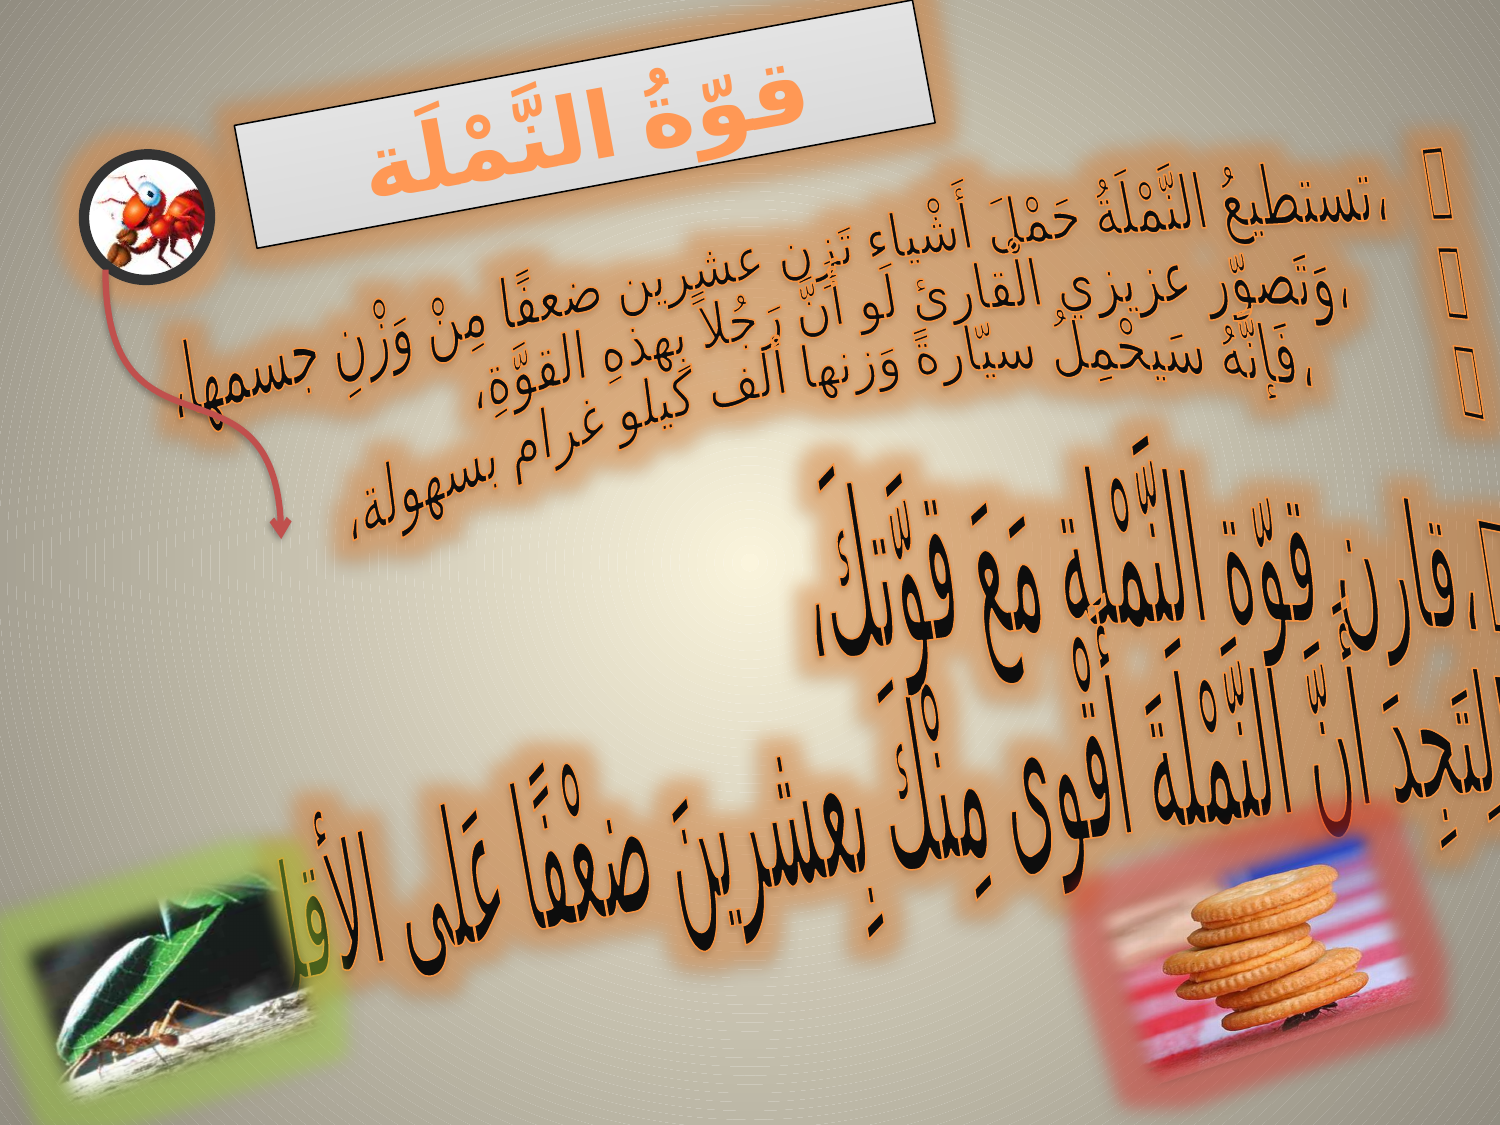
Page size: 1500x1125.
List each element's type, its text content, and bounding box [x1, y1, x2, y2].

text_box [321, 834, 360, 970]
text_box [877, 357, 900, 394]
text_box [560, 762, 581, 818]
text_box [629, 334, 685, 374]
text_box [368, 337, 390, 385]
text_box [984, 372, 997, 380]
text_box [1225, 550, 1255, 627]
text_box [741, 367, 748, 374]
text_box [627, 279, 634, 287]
text_box تستطيعُ النَّمْلَةُ حَمْلَ أَشْياء تَزِن عشرين ضعفًا مِنْ وَزْنِ جسمها، وَتَصوّر عزيزي الْقارئ لَو أَنَّ رَجُلاً بِهذهِ القوَّةِ، فَإنَّهُ سَيحْمِلُ سيّارةً وَزنها ألف كيلو غرام بسهولة، قارن قوّة النَّمْلة مَعَ قوَّتكَ، لِتَجِدَ أَنَّ النَّمْلَةَ أَقْوى مِنْكَ بِعشرينَ ضعْفًا عَلى الأقل!! [1097, 171, 1192, 235]
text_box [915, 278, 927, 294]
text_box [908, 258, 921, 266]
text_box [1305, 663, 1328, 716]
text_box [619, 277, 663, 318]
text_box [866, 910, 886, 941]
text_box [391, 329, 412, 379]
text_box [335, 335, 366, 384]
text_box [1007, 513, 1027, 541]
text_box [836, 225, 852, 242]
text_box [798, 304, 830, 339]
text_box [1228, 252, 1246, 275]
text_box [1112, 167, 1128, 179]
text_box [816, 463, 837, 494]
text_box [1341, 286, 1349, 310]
picture [83, 154, 211, 280]
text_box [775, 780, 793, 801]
text_box تستطيعُ النَّمْلَةُ حَمْلَ أَشْياء تَزِن عشرين ضعفًا مِنْ وَزْنِ جسمها، وَتَصوّر عزيزي الْقارئ لَو أَنَّ رَجُلاً بِهذهِ القوَّةِ، فَإنَّهُ سَيحْمِلُ سيّارةً وَزنها ألف كيلو غرام بسهولة، قارن قوّة النَّمْلة مَعَ قوَّتكَ، لِتَجِدَ أَنَّ النَّمْلَةَ أَقْوى مِنْكَ بِعشرينَ ضعْفًا عَلى الأقل!! [976, 549, 1042, 685]
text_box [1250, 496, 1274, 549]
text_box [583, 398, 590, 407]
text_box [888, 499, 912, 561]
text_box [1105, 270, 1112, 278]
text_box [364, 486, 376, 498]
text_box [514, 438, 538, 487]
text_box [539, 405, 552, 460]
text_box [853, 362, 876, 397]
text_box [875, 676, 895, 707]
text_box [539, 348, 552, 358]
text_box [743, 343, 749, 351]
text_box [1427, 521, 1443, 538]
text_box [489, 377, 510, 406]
text_box تستطيعُ النَّمْلَةُ حَمْلَ أَشْياء تَزِن عشرين ضعفًا مِنْ وَزْنِ جسمها، وَتَصوّر عزيزي الْقارئ لَو أَنَّ رَجُلاً بِهذهِ القوَّةِ، فَإنَّهُ سَيحْمِلُ سيّارةً وَزنها ألف كيلو غرام بسهولة، قارن قوّة النَّمْلة مَعَ قوَّتكَ، لِتَجِدَ أَنَّ النَّمْلَةَ أَقْوى مِنْكَ بِعشرينَ ضعْفًا عَلى الأقل!! [951, 292, 1035, 371]
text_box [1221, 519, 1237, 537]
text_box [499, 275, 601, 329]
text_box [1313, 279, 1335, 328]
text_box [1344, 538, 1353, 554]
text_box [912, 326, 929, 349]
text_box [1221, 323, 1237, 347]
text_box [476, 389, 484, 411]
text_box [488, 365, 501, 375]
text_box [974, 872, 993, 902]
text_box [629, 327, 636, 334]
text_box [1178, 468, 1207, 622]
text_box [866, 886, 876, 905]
text_box تستطيعُ النَّمْلَةُ حَمْلَ أَشْياء تَزِن عشرين ضعفًا مِنْ وَزْنِ جسمها، وَتَصوّر عزيزي الْقارئ لَو أَنَّ رَجُلاً بِهذهِ القوَّةِ، فَإنَّهُ سَيحْمِلُ سيّارةً وَزنها ألف كيلو غرام بسهولة، قارن قوّة النَّمْلة مَعَ قوَّتكَ، لِتَجِدَ أَنَّ النَّمْلَةَ أَقْوى مِنْكَ بِعشرينَ ضعْفًا عَلى الأقل!! [711, 317, 787, 409]
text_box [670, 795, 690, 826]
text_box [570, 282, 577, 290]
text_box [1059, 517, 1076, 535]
text_box قوّةُ النَّمْلَة [233, 0, 936, 250]
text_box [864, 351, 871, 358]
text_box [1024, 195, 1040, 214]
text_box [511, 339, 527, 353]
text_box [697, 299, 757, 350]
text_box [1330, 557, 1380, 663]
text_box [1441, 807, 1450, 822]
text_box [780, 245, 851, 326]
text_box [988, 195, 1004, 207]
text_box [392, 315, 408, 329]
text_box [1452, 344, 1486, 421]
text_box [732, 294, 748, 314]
text_box تستطيعُ النَّمْلَةُ حَمْلَ أَشْياء تَزِن عشرين ضعفًا مِنْ وَزْنِ جسمها، وَتَصوّر عزيزي الْقارئ لَو أَنَّ رَجُلاً بِهذهِ القوَّةِ، فَإنَّهُ سَيحْمِلُ سيّارةً وَزنها ألف كيلو غرام بسهولة، قارن قوّة النَّمْلة مَعَ قوَّتكَ، لِتَجِدَ أَنَّ النَّمْلَةَ أَقْوى مِنْكَ بِعشرينَ ضعْفًا عَلى الأقل!! [830, 481, 894, 658]
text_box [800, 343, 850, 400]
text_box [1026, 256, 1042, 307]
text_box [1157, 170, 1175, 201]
text_box تستطيعُ النَّمْلَةُ حَمْلَ أَشْياء تَزِن عشرين ضعفًا مِنْ وَزْنِ جسمها، وَتَصوّر عزيزي الْقارئ لَو أَنَّ رَجُلاً بِهذهِ القوَّةِ، فَإنَّهُ سَيحْمِلُ سيّارةً وَزنها ألف كيلو غرام بسهولة، قارن قوّة النَّمْلة مَعَ قوَّتكَ، لِتَجِدَ أَنَّ النَّمْلَةَ أَقْوى مِنْكَ بِعشرينَ ضعْفًا عَلى الأقل!! [1231, 274, 1309, 401]
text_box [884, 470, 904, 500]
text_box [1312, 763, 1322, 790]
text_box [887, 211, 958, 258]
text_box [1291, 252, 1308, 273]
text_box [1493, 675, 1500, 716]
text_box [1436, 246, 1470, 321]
text_box تستطيعُ النَّمْلَةُ حَمْلَ أَشْياء تَزِن عشرين ضعفًا مِنْ وَزْنِ جسمها، وَتَصوّر عزيزي الْقارئ لَو أَنَّ رَجُلاً بِهذهِ القوَّةِ، فَإنَّهُ سَيحْمِلُ سيّارةً وَزنها ألف كيلو غرام بسهولة، قارن قوّة النَّمْلة مَعَ قوَّتكَ، لِتَجِدَ أَنَّ النَّمْلَةَ أَقْوى مِنْكَ بِعشرينَ ضعْفًا عَلى الأقل!! [405, 802, 502, 977]
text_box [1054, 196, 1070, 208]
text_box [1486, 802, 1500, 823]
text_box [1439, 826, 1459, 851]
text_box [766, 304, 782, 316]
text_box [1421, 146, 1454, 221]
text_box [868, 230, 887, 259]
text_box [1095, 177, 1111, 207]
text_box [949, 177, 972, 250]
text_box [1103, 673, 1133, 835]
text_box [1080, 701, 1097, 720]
text_box تستطيعُ النَّمْلَةُ حَمْلَ أَشْياء تَزِن عشرين ضعفًا مِنْ وَزْنِ جسمها، وَتَصوّر عزيزي الْقارئ لَو أَنَّ رَجُلاً بِهذهِ القوَّةِ، فَإنَّهُ سَيحْمِلُ سيّارةً وَزنها ألف كيلو غرام بسهولة، قارن قوّة النَّمْلة مَعَ قوَّتكَ، لِتَجِدَ أَنَّ النَّمْلَةَ أَقْوى مِنْكَ بِعشرينَ ضعْفًا عَلى الأقل!! [1152, 666, 1273, 827]
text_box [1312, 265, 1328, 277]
text_box تستطيعُ النَّمْلَةُ حَمْلَ أَشْياء تَزِن عشرين ضعفًا مِنْ وَزْنِ جسمها، وَتَصوّر عزيزي الْقارئ لَو أَنَّ رَجُلاً بِهذهِ القوَّةِ، فَإنَّهُ سَيحْمِلُ سيّارةً وَزنها ألف كيلو غرام بسهولة، قارن قوّة النَّمْلة مَعَ قوَّتكَ، لِتَجِدَ أَنَّ النَّمْلَةَ أَقْوى مِنْكَ بِعشرينَ ضعْفًا عَلى الأقل!! [1260, 530, 1315, 800]
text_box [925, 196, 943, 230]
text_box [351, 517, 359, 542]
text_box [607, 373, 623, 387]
picture [1100, 848, 1416, 1060]
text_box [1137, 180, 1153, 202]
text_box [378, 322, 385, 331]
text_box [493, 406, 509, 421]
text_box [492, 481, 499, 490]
text_box تستطيعُ النَّمْلَةُ حَمْلَ أَشْياء تَزِن عشرين ضعفًا مِنْ وَزْنِ جسمها، وَتَصوّر عزيزي الْقارئ لَو أَنَّ رَجُلاً بِهذهِ القوَّةِ، فَإنَّهُ سَيحْمِلُ سيّارةً وَزنها ألف كيلو غرام بسهولة، قارن قوّة النَّمْلة مَعَ قوَّتكَ، لِتَجِدَ أَنَّ النَّمْلَةَ أَقْوى مِنْكَ بِعشرينَ ضعْفًا عَلى الأقل!! [400, 455, 496, 539]
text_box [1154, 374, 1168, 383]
text_box تستطيعُ النَّمْلَةُ حَمْلَ أَشْياء تَزِن عشرين ضعفًا مِنْ وَزْنِ جسمها، وَتَصوّر عزيزي الْقارئ لَو أَنَّ رَجُلاً بِهذهِ القوَّةِ، فَإنَّهُ سَيحْمِلُ سيّارةً وَزنها ألف كيلو غرام بسهولة، قارن قوّة النَّمْلة مَعَ قوَّتكَ، لِتَجِدَ أَنَّ النَّمْلَةَ أَقْوى مِنْكَ بِعشرينَ ضعْفًا عَلى الأقل!! [1223, 162, 1371, 246]
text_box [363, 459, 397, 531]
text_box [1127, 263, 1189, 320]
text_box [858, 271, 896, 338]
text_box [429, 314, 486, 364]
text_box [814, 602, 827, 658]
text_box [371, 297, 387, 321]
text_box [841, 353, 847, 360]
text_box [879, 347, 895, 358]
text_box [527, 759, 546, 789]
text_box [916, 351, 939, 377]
text_box تستطيعُ النَّمْلَةُ حَمْلَ أَشْياء تَزِن عشرين ضعفًا مِنْ وَزْنِ جسمها، وَتَصوّر عزيزي الْقارئ لَو أَنَّ رَجُلاً بِهذهِ القوَّةِ، فَإنَّهُ سَيحْمِلُ سيّارةً وَزنها ألف كيلو غرام بسهولة، قارن قوّة النَّمْلة مَعَ قوَّتكَ، لِتَجِدَ أَنَّ النَّمْلَةَ أَقْوى مِنْكَ بِعشرينَ ضعْفًا عَلى الأقل!! [617, 357, 693, 452]
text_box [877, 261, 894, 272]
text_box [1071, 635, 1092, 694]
text_box تستطيعُ النَّمْلَةُ حَمْلَ أَشْياء تَزِن عشرين ضعفًا مِنْ وَزْنِ جسمها، وَتَصوّر عزيزي الْقارئ لَو أَنَّ رَجُلاً بِهذهِ القوَّةِ، فَإنَّهُ سَيحْمِلُ سيّارةً وَزنها ألف كيلو غرام بسهولة، قارن قوّة النَّمْلة مَعَ قوَّتكَ، لِتَجِدَ أَنَّ النَّمْلَةَ أَقْوى مِنْكَ بِعشرينَ ضعْفًا عَلى الأقل!! [1057, 734, 1112, 871]
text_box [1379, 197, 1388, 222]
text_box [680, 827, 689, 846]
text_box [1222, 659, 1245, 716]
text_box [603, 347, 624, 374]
text_box تستطيعُ النَّمْلَةُ حَمْلَ أَشْياء تَزِن عشرين ضعفًا مِنْ وَزْنِ جسمها، وَتَصوّر عزيزي الْقارئ لَو أَنَّ رَجُلاً بِهذهِ القوَّةِ، فَإنَّهُ سَيحْمِلُ سيّارةً وَزنها ألف كيلو غرام بسهولة، قارن قوّة النَّمْلة مَعَ قوَّتكَ، لِتَجِدَ أَنَّ النَّمْلَةَ أَقْوى مِنْكَ بِعشرينَ ضعْفًا عَلى الأقل!! [888, 532, 989, 871]
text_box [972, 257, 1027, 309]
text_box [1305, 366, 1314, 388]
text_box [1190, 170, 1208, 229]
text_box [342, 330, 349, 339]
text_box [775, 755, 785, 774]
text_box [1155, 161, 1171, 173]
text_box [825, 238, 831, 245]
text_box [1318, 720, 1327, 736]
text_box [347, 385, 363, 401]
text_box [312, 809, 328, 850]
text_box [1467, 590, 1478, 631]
text_box تستطيعُ النَّمْلَةُ حَمْلَ أَشْياء تَزِن عشرين ضعفًا مِنْ وَزْنِ جسمها، وَتَصوّر عزيزي الْقارئ لَو أَنَّ رَجُلاً بِهذهِ القوَّةِ، فَإنَّهُ سَيحْمِلُ سيّارةً وَزنها ألف كيلو غرام بسهولة، قارن قوّة النَّمْلة مَعَ قوَّتكَ، لِتَجِدَ أَنَّ النَّمْلَةَ أَقْوى مِنْكَ بِعشرينَ ضعْفًا عَلى الأقل!! [1402, 496, 1456, 629]
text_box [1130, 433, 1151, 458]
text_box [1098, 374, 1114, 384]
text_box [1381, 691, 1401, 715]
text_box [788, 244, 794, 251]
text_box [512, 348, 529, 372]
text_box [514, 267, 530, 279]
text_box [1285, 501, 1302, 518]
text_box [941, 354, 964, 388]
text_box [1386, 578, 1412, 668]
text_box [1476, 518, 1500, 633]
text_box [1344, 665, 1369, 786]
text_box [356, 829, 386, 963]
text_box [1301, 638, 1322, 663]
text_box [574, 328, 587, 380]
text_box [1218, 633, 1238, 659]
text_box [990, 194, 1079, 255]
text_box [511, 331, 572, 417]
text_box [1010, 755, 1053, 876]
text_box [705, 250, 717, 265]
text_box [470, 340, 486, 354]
text_box تستطيعُ النَّمْلَةُ حَمْلَ أَشْياء تَزِن عشرين ضعفًا مِنْ وَزْنِ جسمها، وَتَصوّر عزيزي الْقارئ لَو أَنَّ رَجُلاً بِهذهِ القوَّةِ، فَإنَّهُ سَيحْمِلُ سيّارةً وَزنها ألف كيلو غرام بسهولة، قارن قوّة النَّمْلة مَعَ قوَّتكَ، لِتَجِدَ أَنَّ النَّمْلَةَ أَقْوى مِنْكَ بِعشرينَ ضعْفًا عَلى الأقل!! [508, 781, 651, 930]
text_box تستطيعُ النَّمْلَةُ حَمْلَ أَشْياء تَزِن عشرين ضعفًا مِنْ وَزْنِ جسمها، وَتَصوّر عزيزي الْقارئ لَو أَنَّ رَجُلاً بِهذهِ القوَّةِ، فَإنَّهُ سَيحْمِلُ سيّارةً وَزنها ألف كيلو غرام بسهولة، قارن قوّة النَّمْلة مَعَ قوَّتكَ، لِتَجِدَ أَنَّ النَّمْلَةَ أَقْوى مِنْكَ بِعشرينَ ضعْفًا عَلى الأقل!! [656, 247, 761, 311]
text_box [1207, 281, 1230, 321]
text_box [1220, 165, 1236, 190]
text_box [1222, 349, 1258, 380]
text_box تستطيعُ النَّمْلَةُ حَمْلَ أَشْياء تَزِن عشرين ضعفًا مِنْ وَزْنِ جسمها، وَتَصوّر عزيزي الْقارئ لَو أَنَّ رَجُلاً بِهذهِ القوَّةِ، فَإنَّهُ سَيحْمِلُ سيّارةً وَزنها ألف كيلو غرام بسهولة، قارن قوّة النَّمْلة مَعَ قوَّتكَ، لِتَجِدَ أَنَّ النَّمْلَةَ أَقْوى مِنْكَ بِعشرينَ ضعْفًا عَلى الأقل!! [1390, 667, 1494, 802]
picture [22, 887, 317, 1086]
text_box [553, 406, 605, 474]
text_box تستطيعُ النَّمْلَةُ حَمْلَ أَشْياء تَزِن عشرين ضعفًا مِنْ وَزْنِ جسمها، وَتَصوّر عزيزي الْقارئ لَو أَنَّ رَجُلاً بِهذهِ القوَّةِ، فَإنَّهُ سَيحْمِلُ سيّارةً وَزنها ألف كيلو غرام بسهولة، قارن قوّة النَّمْلة مَعَ قوَّتكَ، لِتَجِدَ أَنَّ النَّمْلَةَ أَقْوى مِنْكَ بِعشرينَ ضعْفًا عَلى الأقل!! [675, 830, 731, 953]
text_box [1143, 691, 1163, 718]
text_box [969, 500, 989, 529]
text_box تستطيعُ النَّمْلَةُ حَمْلَ أَشْياء تَزِن عشرين ضعفًا مِنْ وَزْنِ جسمها، وَتَصوّر عزيزي الْقارئ لَو أَنَّ رَجُلاً بِهذهِ القوَّةِ، فَإنَّهُ سَيحْمِلُ سيّارةً وَزنها ألف كيلو غرام بسهولة، قارن قوّة النَّمْلة مَعَ قوَّتكَ، لِتَجِدَ أَنَّ النَّمْلَةَ أَقْوى مِنْكَ بِعشرينَ ضعْفًا عَلى الأقل!! [1052, 275, 1204, 379]
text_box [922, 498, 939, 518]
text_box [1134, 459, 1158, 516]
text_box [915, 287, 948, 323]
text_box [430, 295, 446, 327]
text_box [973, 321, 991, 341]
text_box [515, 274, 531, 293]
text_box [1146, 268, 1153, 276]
text_box تستطيعُ النَّمْلَةُ حَمْلَ أَشْياء تَزِن عشرين ضعفًا مِنْ وَزْنِ جسمها، وَتَصوّر عزيزي الْقارئ لَو أَنَّ رَجُلاً بِهذهِ القوَّةِ، فَإنَّهُ سَيحْمِلُ سيّارةً وَزنها ألف كيلو غرام بسهولة، قارن قوّة النَّمْلة مَعَ قوَّتكَ، لِتَجِدَ أَنَّ النَّمْلَةَ أَقْوى مِنْكَ بِعشرينَ ضعْفًا عَلى الأقل!! [1063, 465, 1186, 671]
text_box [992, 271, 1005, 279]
text_box تستطيعُ النَّمْلَةُ حَمْلَ أَشْياء تَزِن عشرين ضعفًا مِنْ وَزْنِ جسمها، وَتَصوّر عزيزي الْقارئ لَو أَنَّ رَجُلاً بِهذهِ القوَّةِ، فَإنَّهُ سَيحْمِلُ سيّارةً وَزنها ألف كيلو غرام بسهولة، قارن قوّة النَّمْلة مَعَ قوَّتكَ، لِتَجِدَ أَنَّ النَّمْلَةَ أَقْوى مِنْكَ بِعشرينَ ضعْفًا عَلى الأقل!! [727, 791, 867, 946]
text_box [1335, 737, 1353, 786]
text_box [58, 316, 329, 493]
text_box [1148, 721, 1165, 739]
